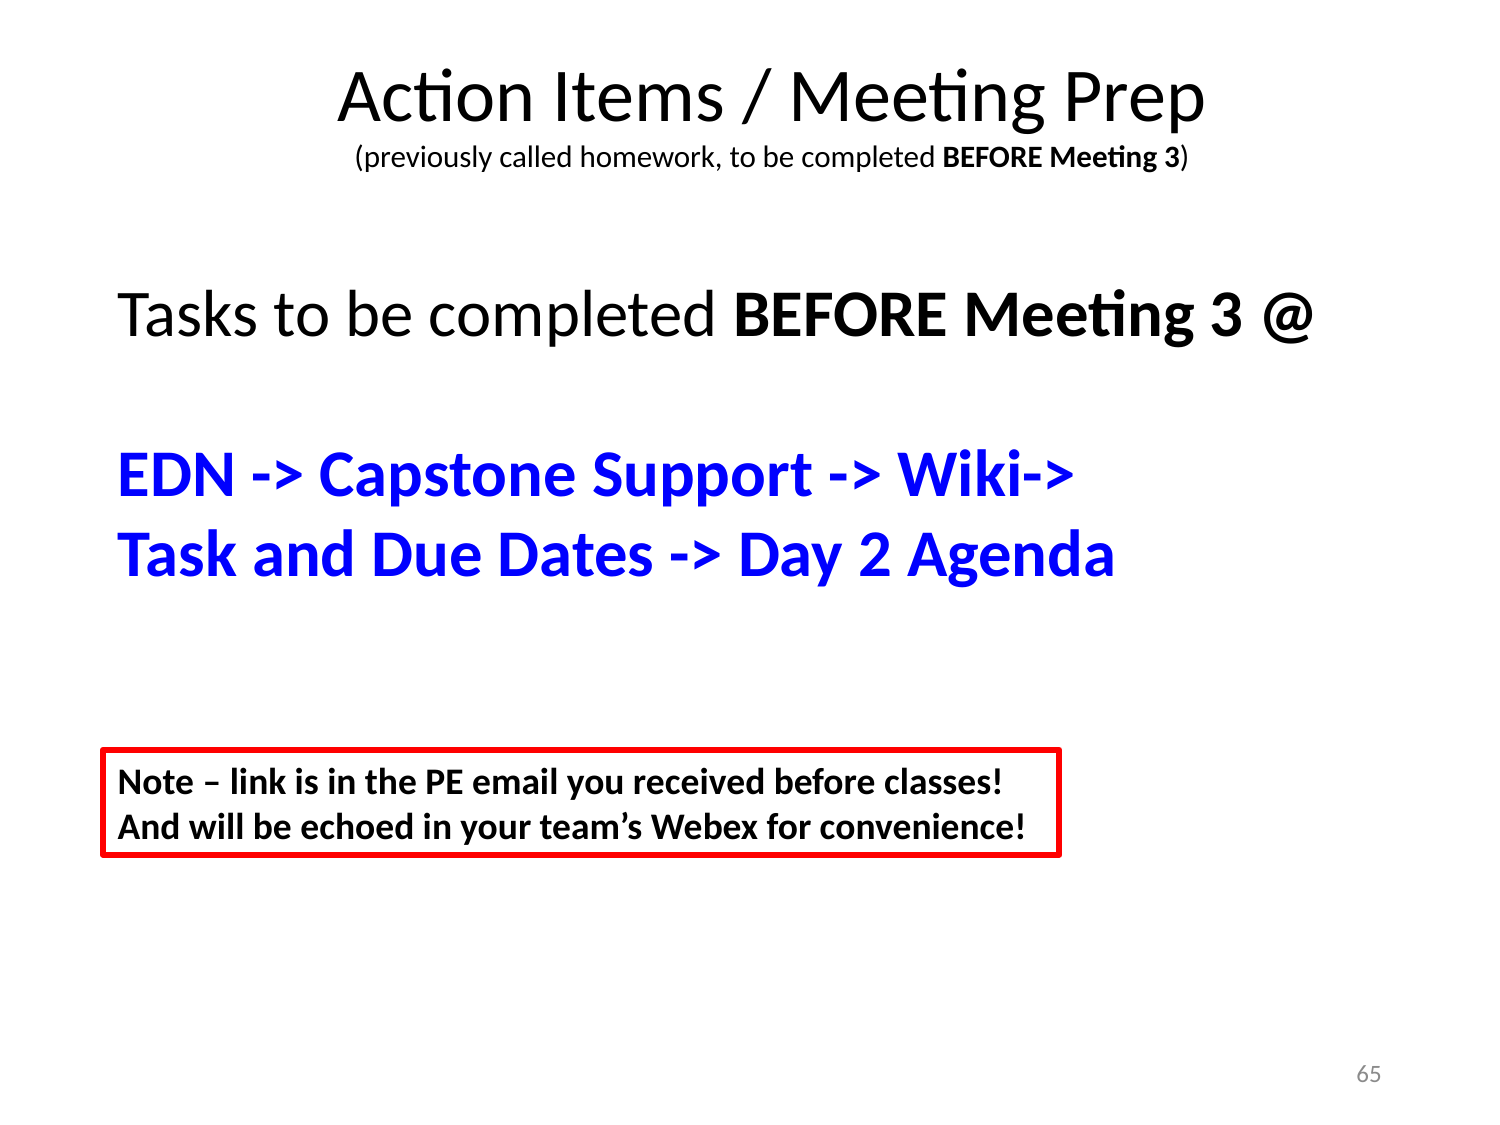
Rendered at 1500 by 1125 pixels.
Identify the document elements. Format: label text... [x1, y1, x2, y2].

slide_number 65 [1059, 1042, 1397, 1103]
text_box Note – link is in the PE email you received before classes! And will be echoed in your team’s Webex for convenience! [102, 749, 1060, 855]
text_box Tasks to be completed BEFORE Meeting 3 @ EDN -> Capstone Support -> Wiki-> Task and Due Dates -> Day 2 Agenda [102, 262, 1362, 677]
title Action Items / Meeting Prep (previously called homework, to be completed BEFORE Meeting 3) [125, 37, 1419, 183]
